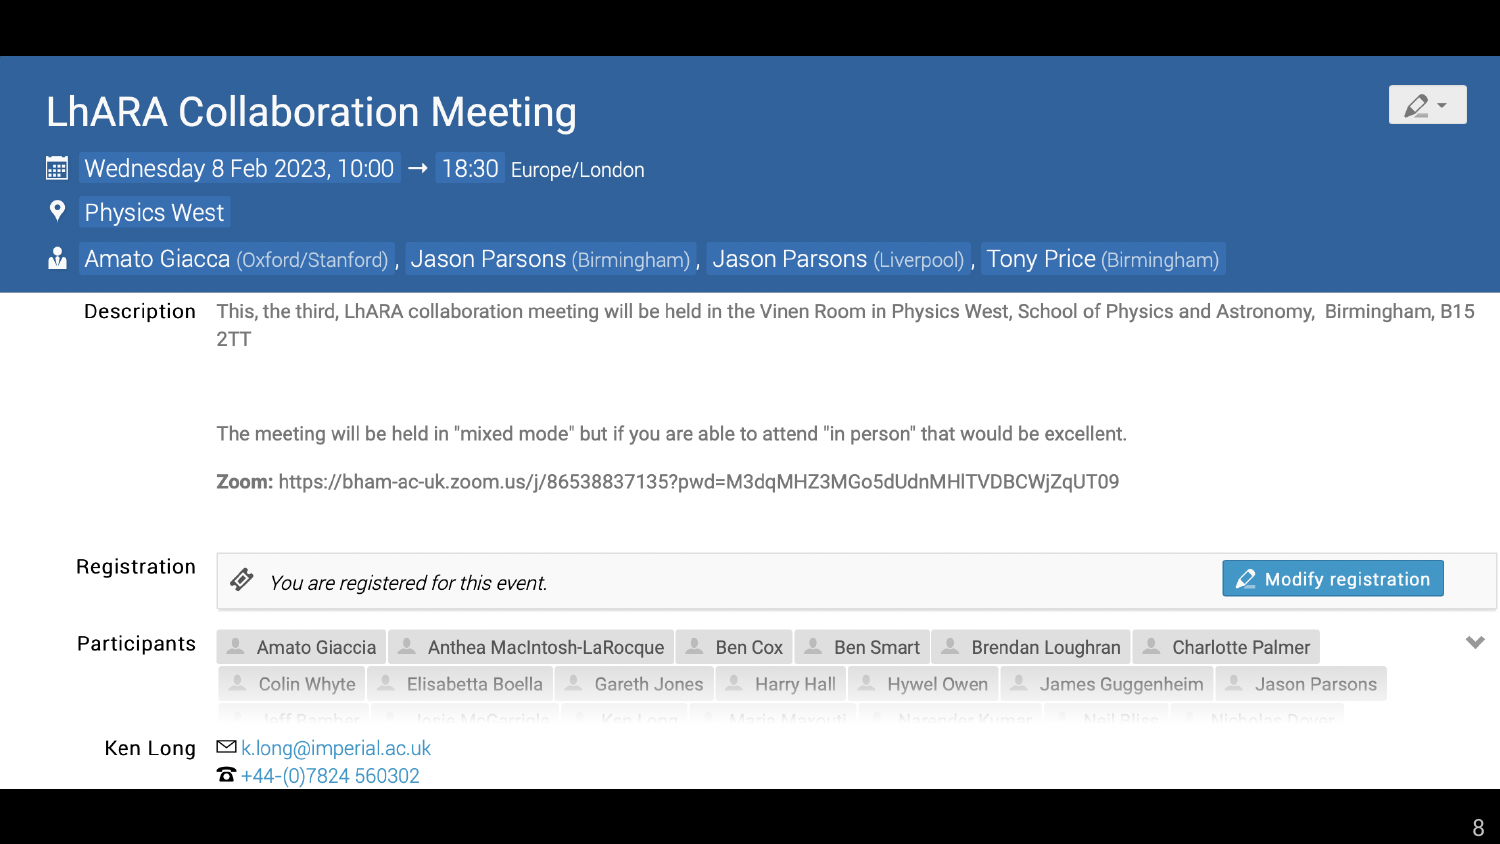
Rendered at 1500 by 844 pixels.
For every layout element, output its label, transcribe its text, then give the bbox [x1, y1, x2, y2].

picture [0, 56, 1500, 789]
slide_number 8 [1149, 808, 1500, 844]
